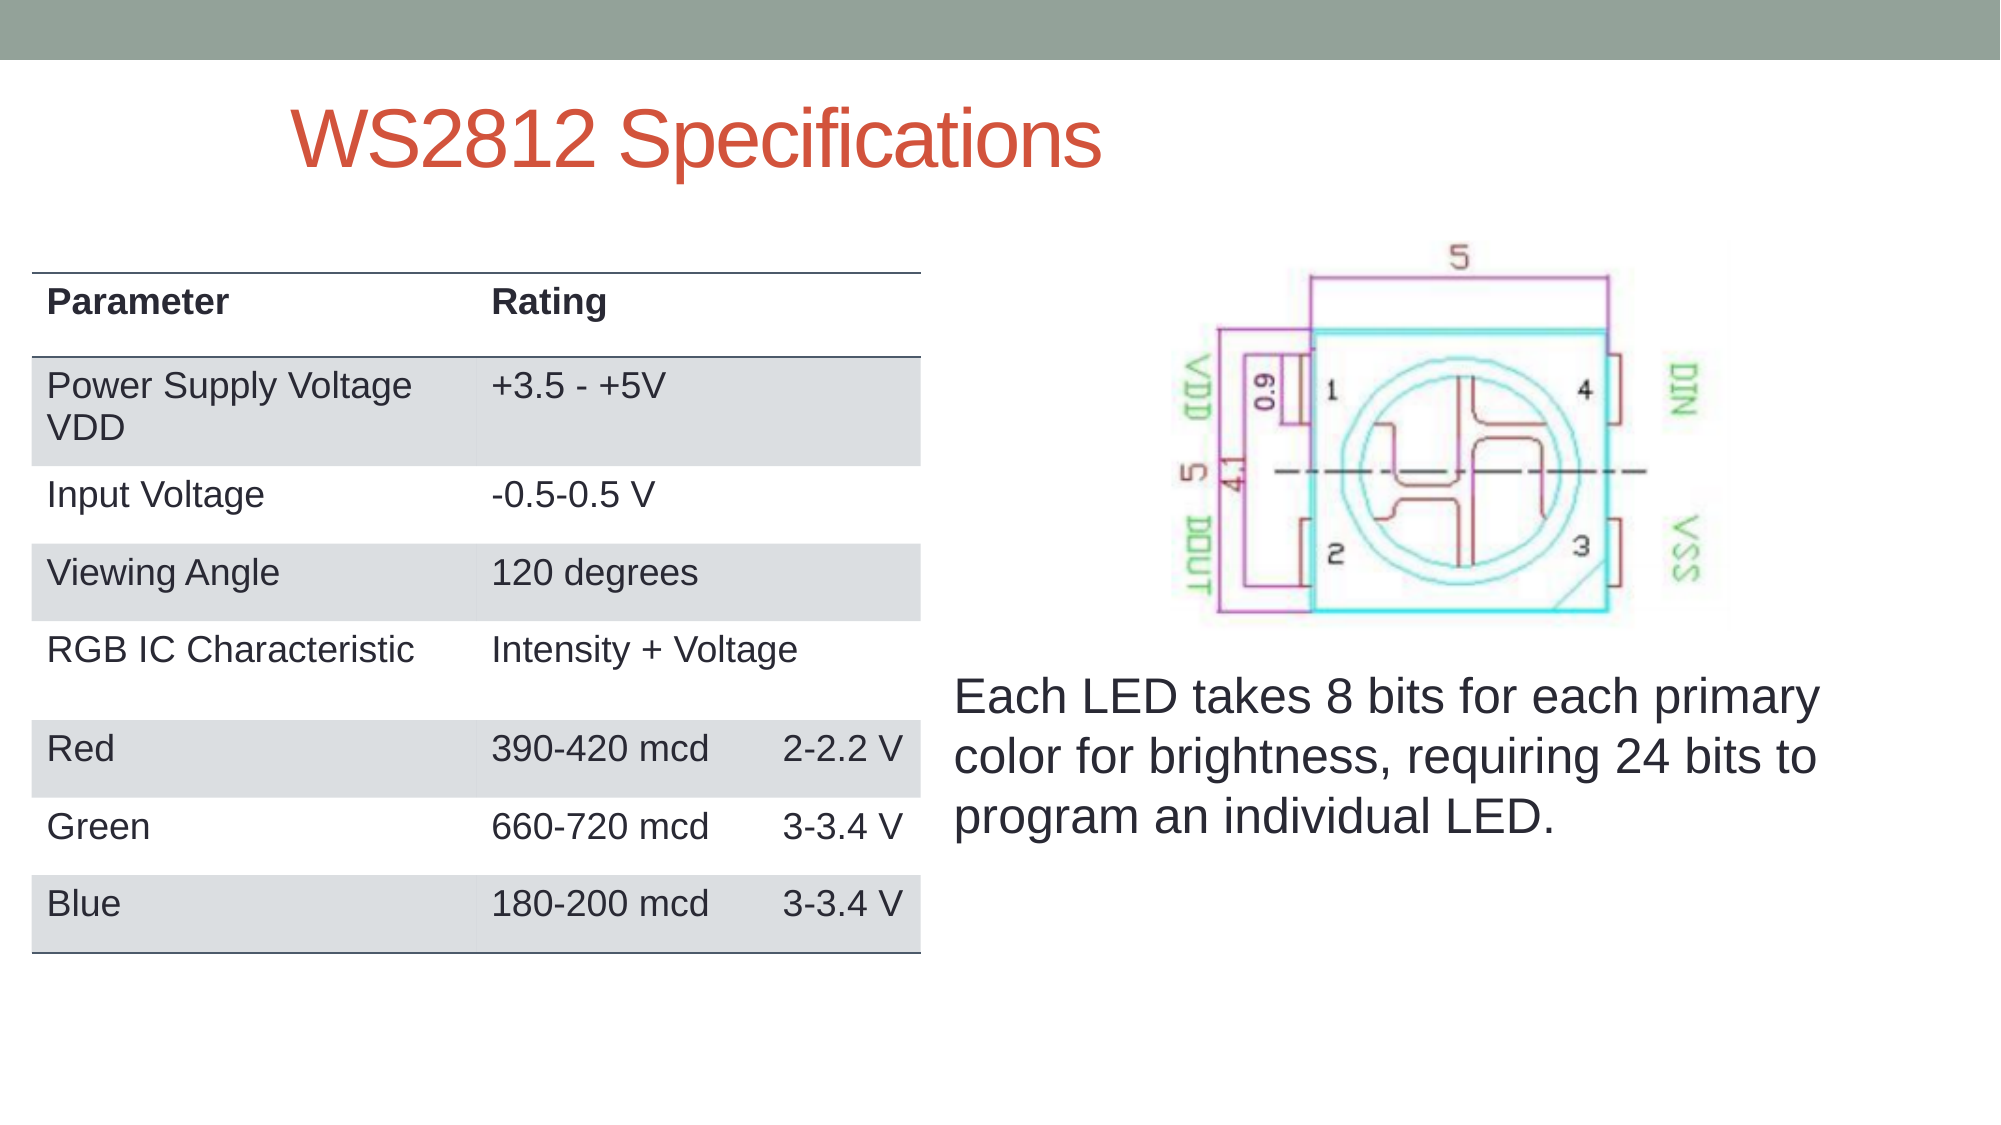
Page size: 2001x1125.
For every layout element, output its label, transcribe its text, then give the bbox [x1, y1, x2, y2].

table_cell +3.5 - +5V [476, 358, 921, 466]
table_header Rating [476, 274, 921, 356]
table_cell 390-420 mcd 2-2.2 V [476, 720, 921, 798]
table_cell RGB IC Characteristic [32, 621, 476, 720]
table_cell -0.5-0.5 V [476, 466, 921, 544]
table_cell Green [32, 798, 476, 875]
table_cell 660-720 mcd 3-3.4 V [476, 798, 921, 875]
table_cell 180-200 mcd 3-3.4 V [476, 875, 921, 952]
table_cell Intensity + Voltage [476, 621, 921, 720]
picture [1133, 218, 1745, 657]
table_cell Viewing Angle [32, 544, 476, 621]
table_cell Blue [32, 875, 476, 952]
table_cell Input Voltage [32, 466, 476, 544]
table_header Parameter [32, 274, 476, 356]
title WS2812 Specifications [275, 75, 1335, 294]
table_cell Power Supply Voltage VDD [32, 358, 476, 466]
table_cell Red [32, 720, 476, 798]
table_cell 120 degrees [476, 544, 921, 621]
text_box Each LED takes 8 bits for each primary color for brightness, requiring 24 bits to program an individual LED. [938, 656, 1939, 852]
